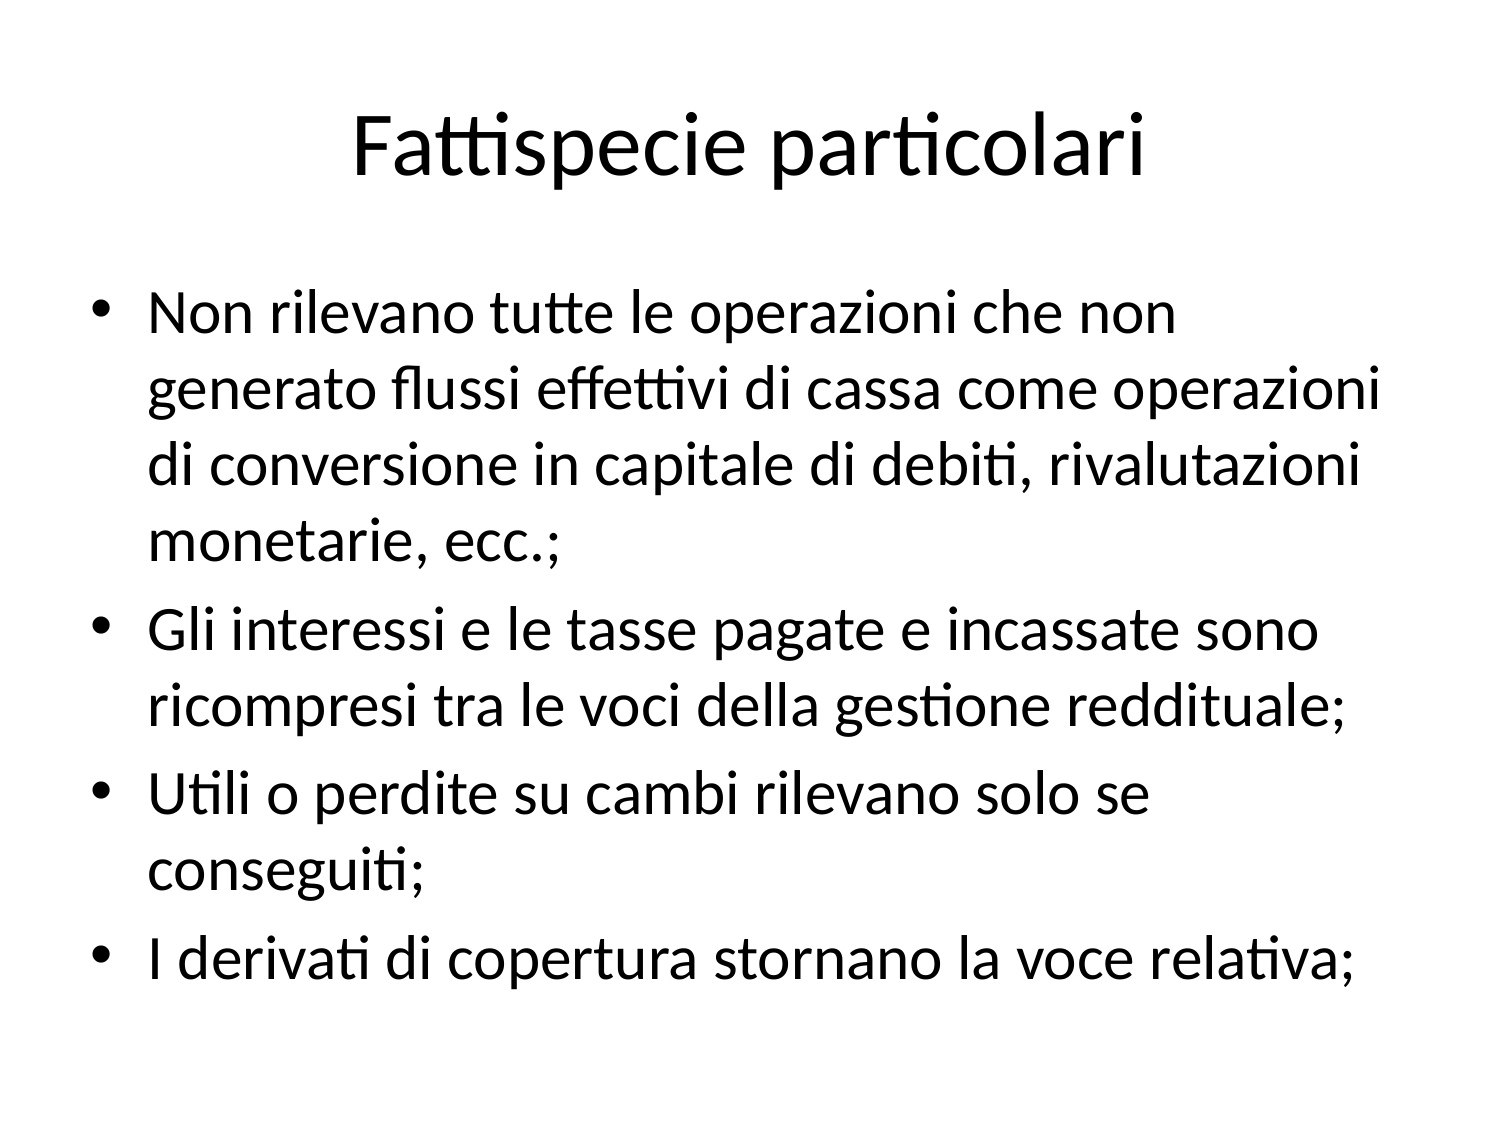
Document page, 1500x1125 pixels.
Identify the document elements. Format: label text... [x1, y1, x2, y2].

list Non rilevano tutte le operazioni che non generato flussi effettivi di cassa come operazioni di conversione in capitale di debiti, rivalutazioni monetarie, ecc.; Gli interessi e le tasse pagate e incassate sono ricompresi tra le voci della gestione reddituale; Utili o perdite su cambi rilevano solo se conseguiti; I derivati di copertura stornano la voce relativa; [75, 262, 1425, 1005]
title Fattispecie particolari [75, 45, 1425, 233]
